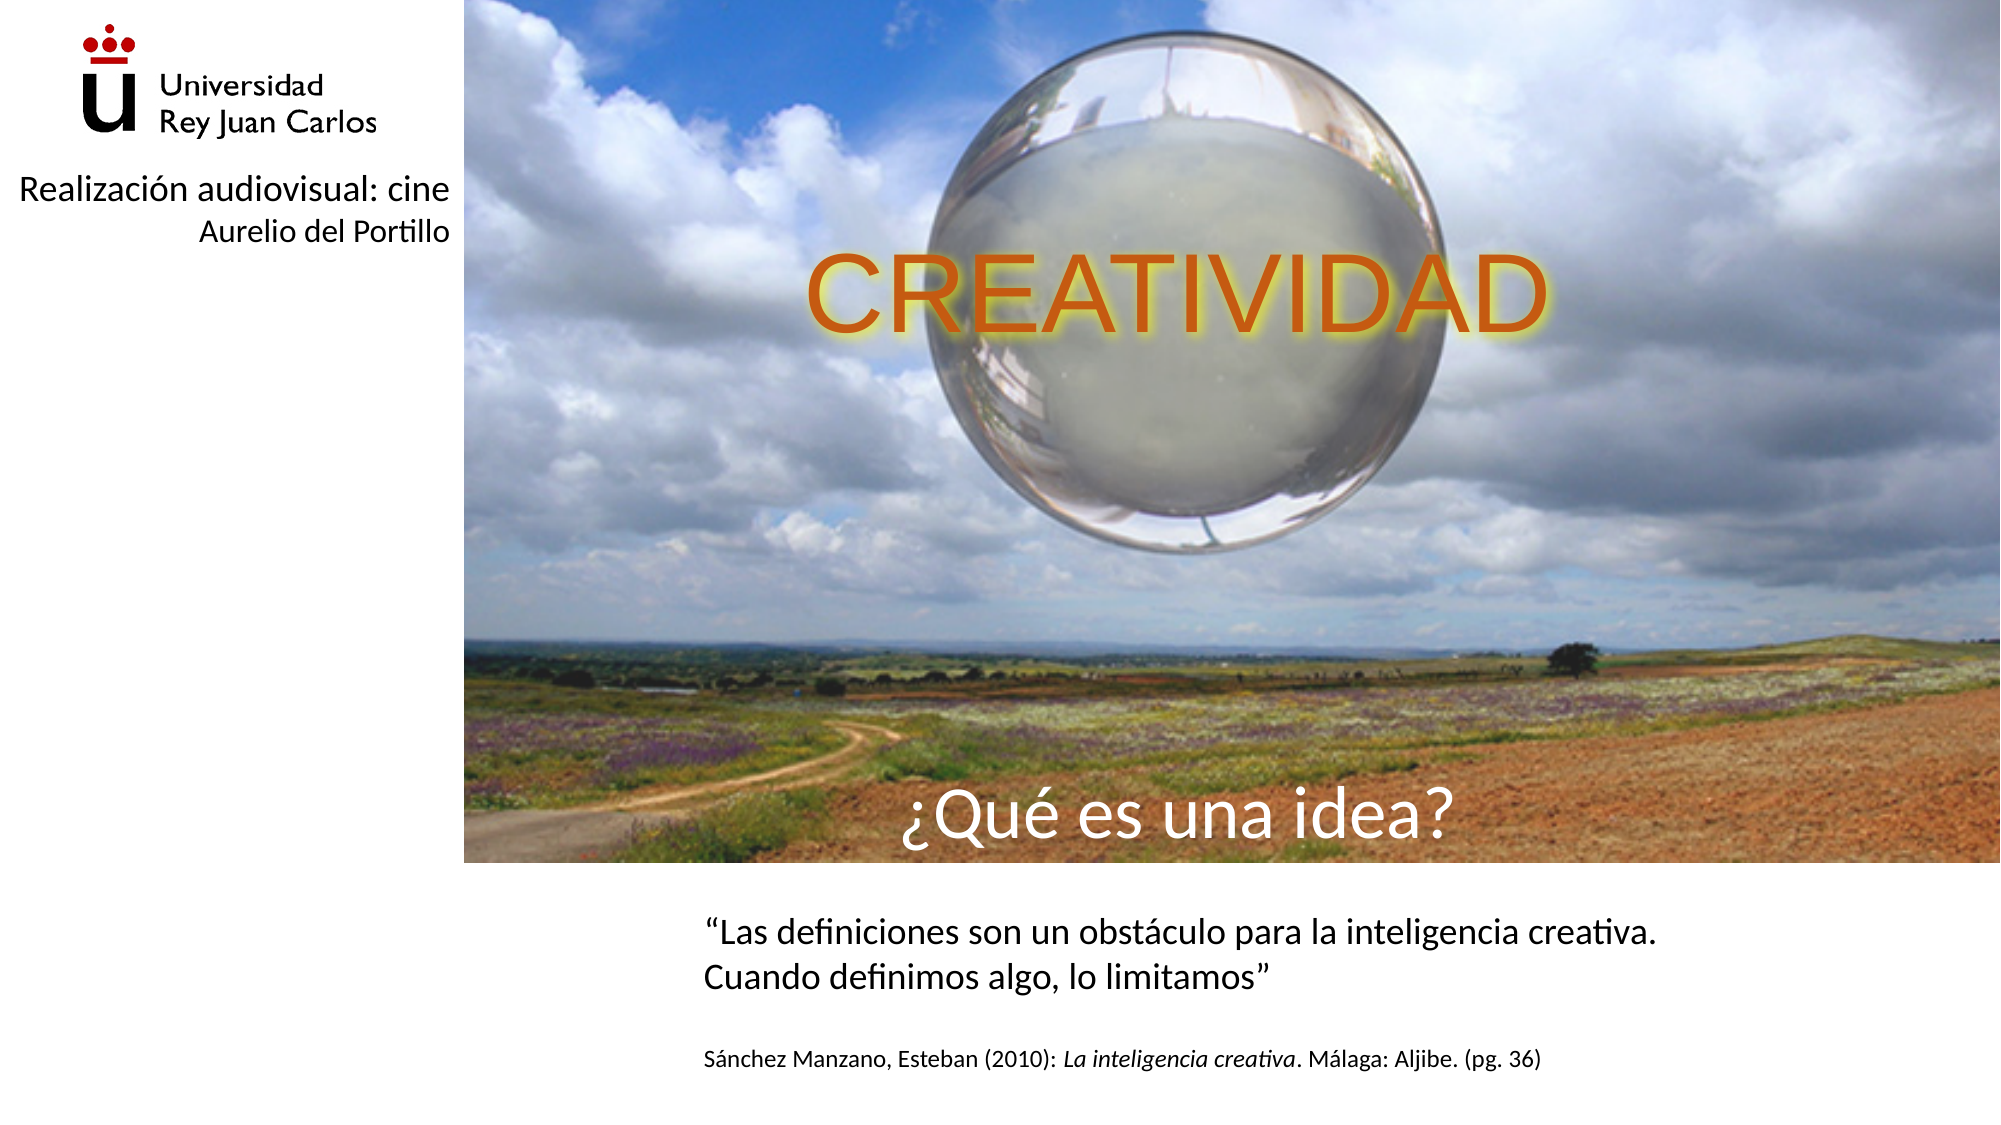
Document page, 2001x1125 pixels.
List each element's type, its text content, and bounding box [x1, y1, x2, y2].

picture [83, 24, 376, 139]
text_box Realización audiovisual: cine Aurelio del Portillo [0, 156, 464, 257]
text_box “Las definiciones son un obstáculo para la inteligencia creativa. Cuando definimos algo, lo limitamos” Sánchez Manzano, Esteban (2010): La inteligencia creativa. Málaga: Aljibe. (pg. 36) [689, 900, 1777, 1080]
picture [464, 0, 2000, 863]
